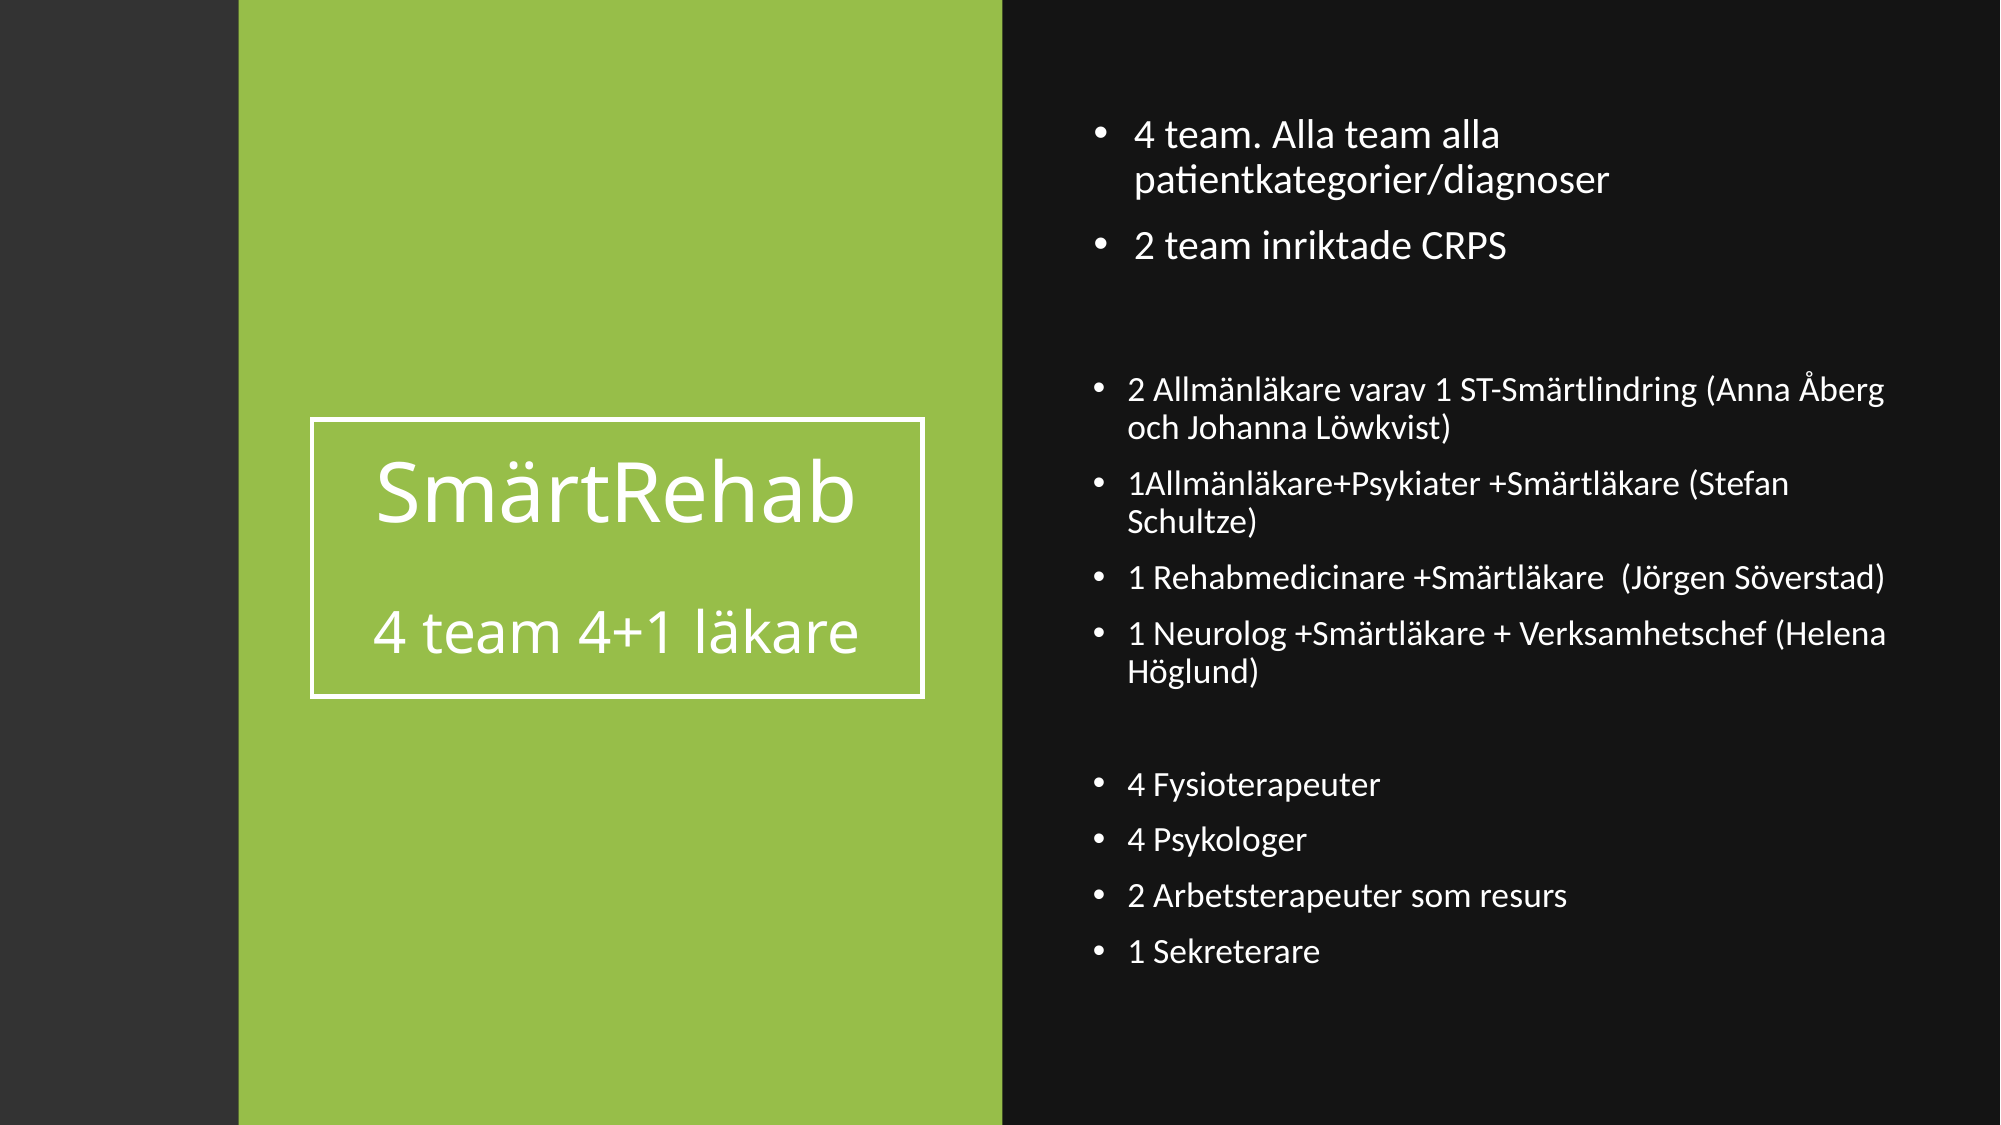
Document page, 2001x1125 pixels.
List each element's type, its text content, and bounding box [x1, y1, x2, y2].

list 2 Allmänläkare varav 1 ST-Smärtlindring (Anna Åberg och Johanna Löwkvist) 1Allmänläkare+Psykiater +Smärtläkare (Stefan Schultze) 1 Rehabmedicinare +Smärtläkare (Jörgen Söverstad) 1 Neurolog +Smärtläkare + Verksamhetschef (Helena Höglund) 4 Fysioterapeuter 4 Psykologer 2 Arbetsterapeuter som resurs 1 Sekreterare [1077, 363, 1908, 1020]
title SmärtRehab 4 team 4+1 läkare [311, 419, 923, 697]
text_box [239, 0, 1003, 1125]
list 4 team. Alla team alla patientkategorier/diagnoser 2 team inriktade CRPS [1078, 104, 1908, 297]
text_box [1003, 0, 2000, 1125]
text_box [0, 0, 239, 1125]
